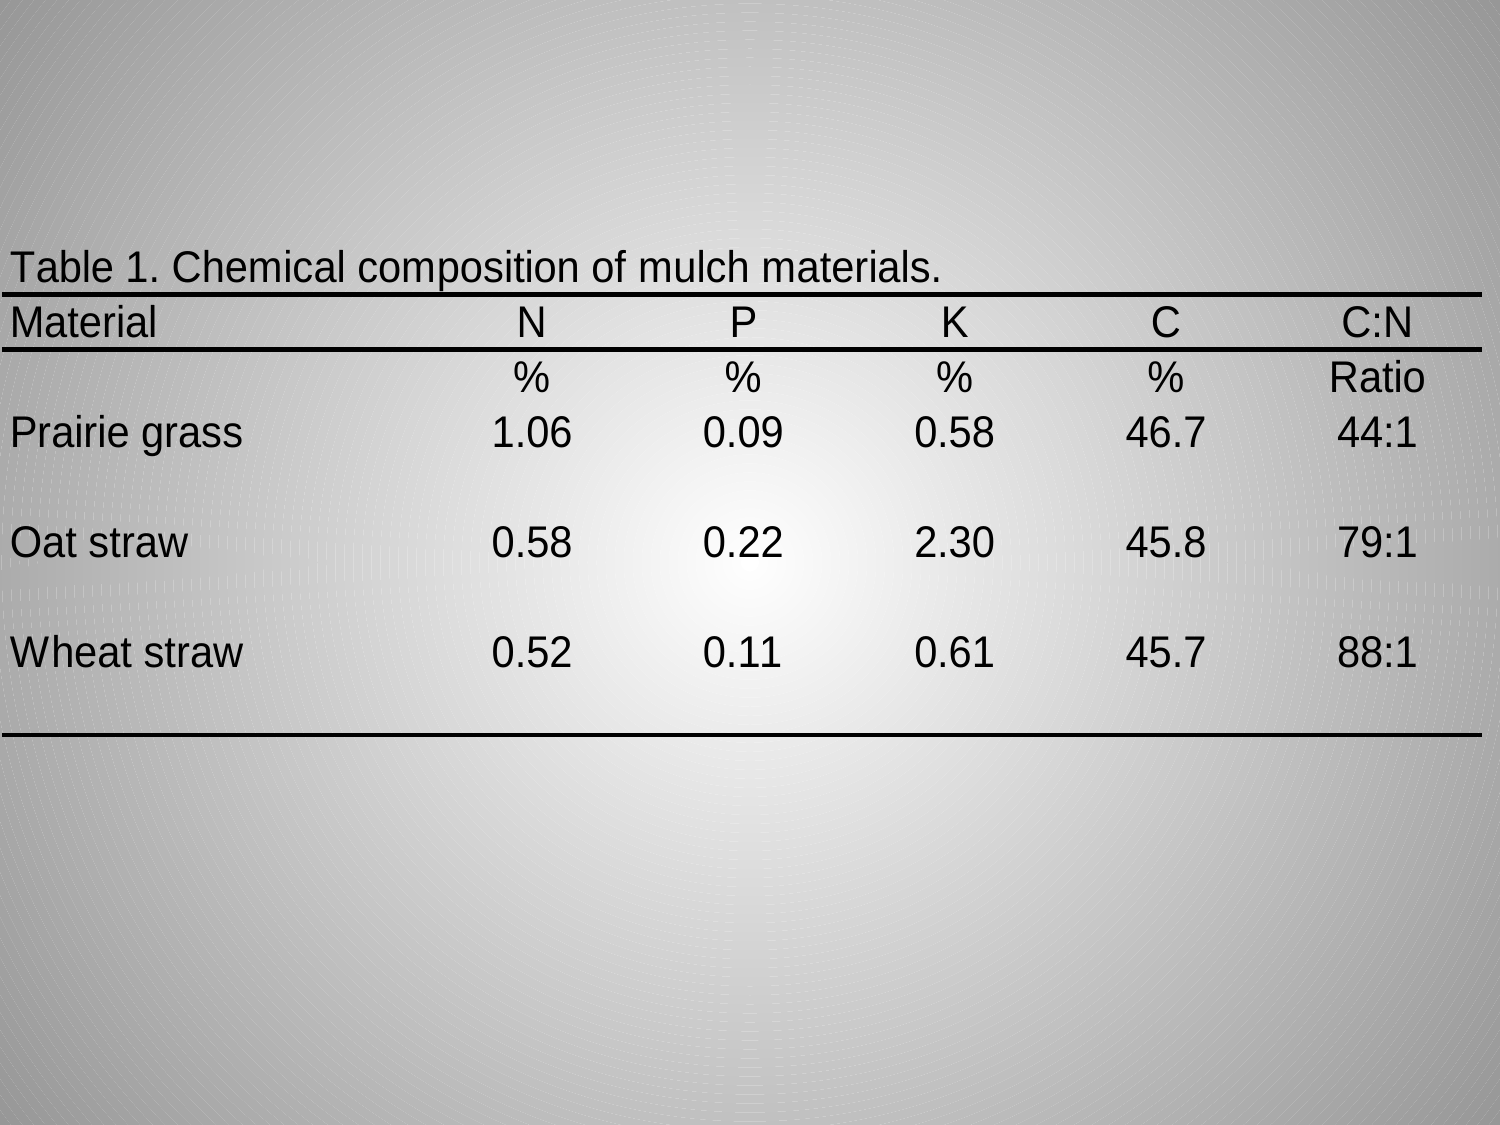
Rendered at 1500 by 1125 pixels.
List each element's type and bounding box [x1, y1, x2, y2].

picture [0, 237, 1484, 793]
